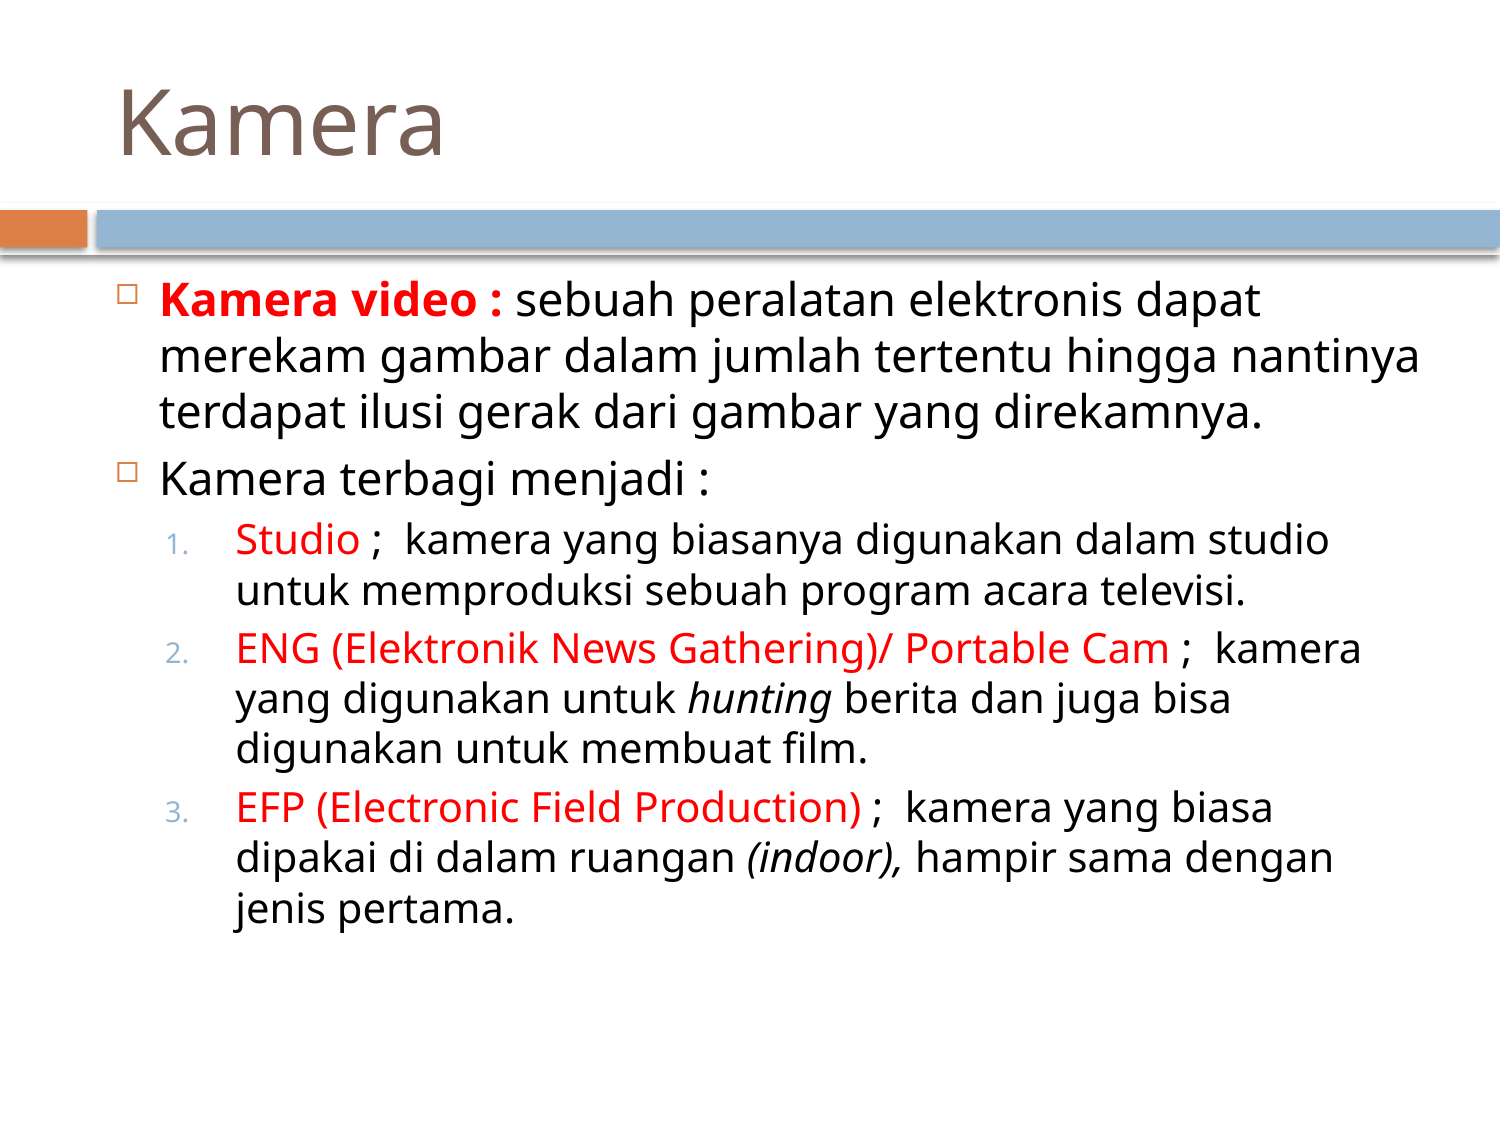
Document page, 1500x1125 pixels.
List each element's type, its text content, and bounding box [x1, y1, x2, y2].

list Kamera video : sebuah peralatan elektronis dapat merekam gambar dalam jumlah tertentu hingga nantinya terdapat ilusi gerak dari gambar yang direkamnya. Kamera terbagi menjadi : Studio ; kamera yang biasanya digunakan dalam studio untuk memproduksi sebuah program acara televisi. ENG (Elektronik News Gathering)/ Portable Cam ; kamera yang digunakan untuk hunting berita dan juga bisa digunakan untuk membuat film. EFP (Electronic Field Production) ; kamera yang biasa dipakai di dalam ruangan (indoor), hampir sama dengan jenis pertama. [100, 262, 1438, 1000]
title Kamera [100, 37, 1438, 200]
